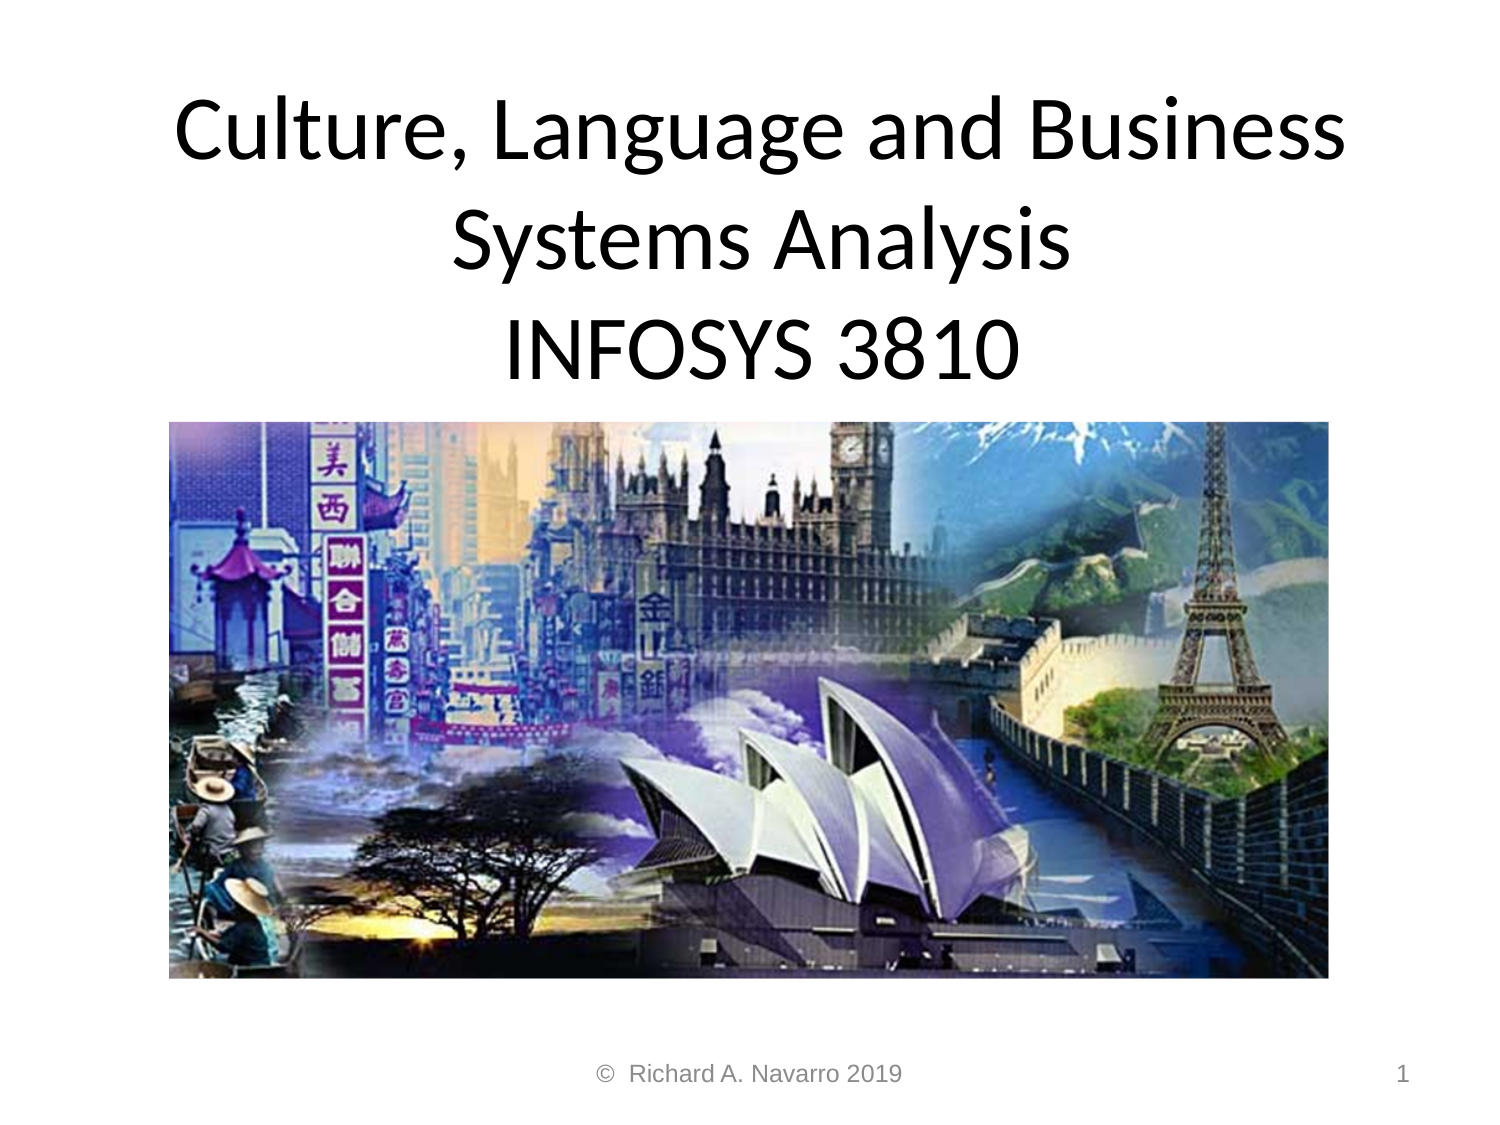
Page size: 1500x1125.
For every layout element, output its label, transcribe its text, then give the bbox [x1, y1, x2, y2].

footer © Richard A. Navarro 2019 [512, 1042, 988, 1103]
title Culture, Language and Business Systems Analysis INFOSYS 3810 [125, 112, 1400, 354]
slide_number 1 [1074, 1042, 1425, 1103]
picture [168, 416, 1332, 981]
